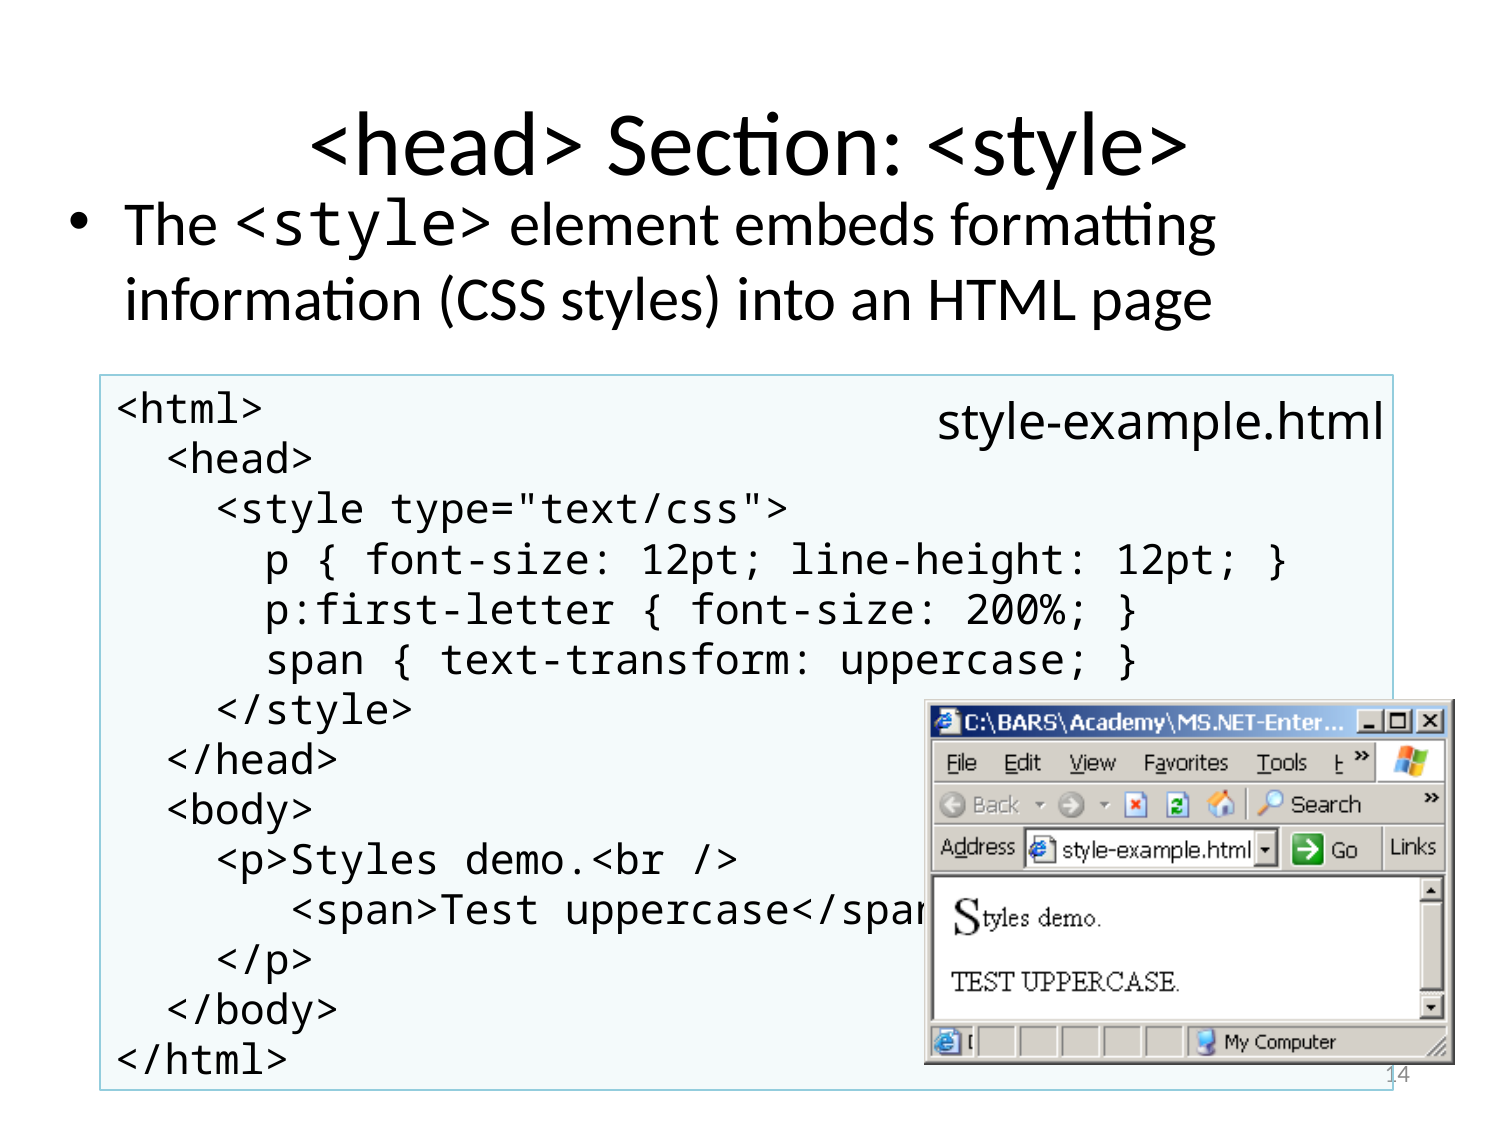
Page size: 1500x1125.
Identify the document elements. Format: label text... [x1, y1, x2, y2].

title <head> Section: <style> [75, 45, 1425, 174]
text_box <html> <head> <style type="text/css"> p { font-size: 12pt; line-height: 12pt; } p:first-letter { font-size: 200%; } span { text-transform: uppercase; } </style> </head> <body> <p>Styles demo.<br /> <span>Test uppercase</span>. </p> </body> </html> [99, 374, 1393, 1090]
list The <style> element embeds formatting information (CSS styles) into an HTML page [53, 174, 1447, 1079]
text_box style-example.html [787, 362, 1400, 457]
picture [924, 699, 1456, 1065]
slide_number 14 [1074, 1074, 1425, 1103]
